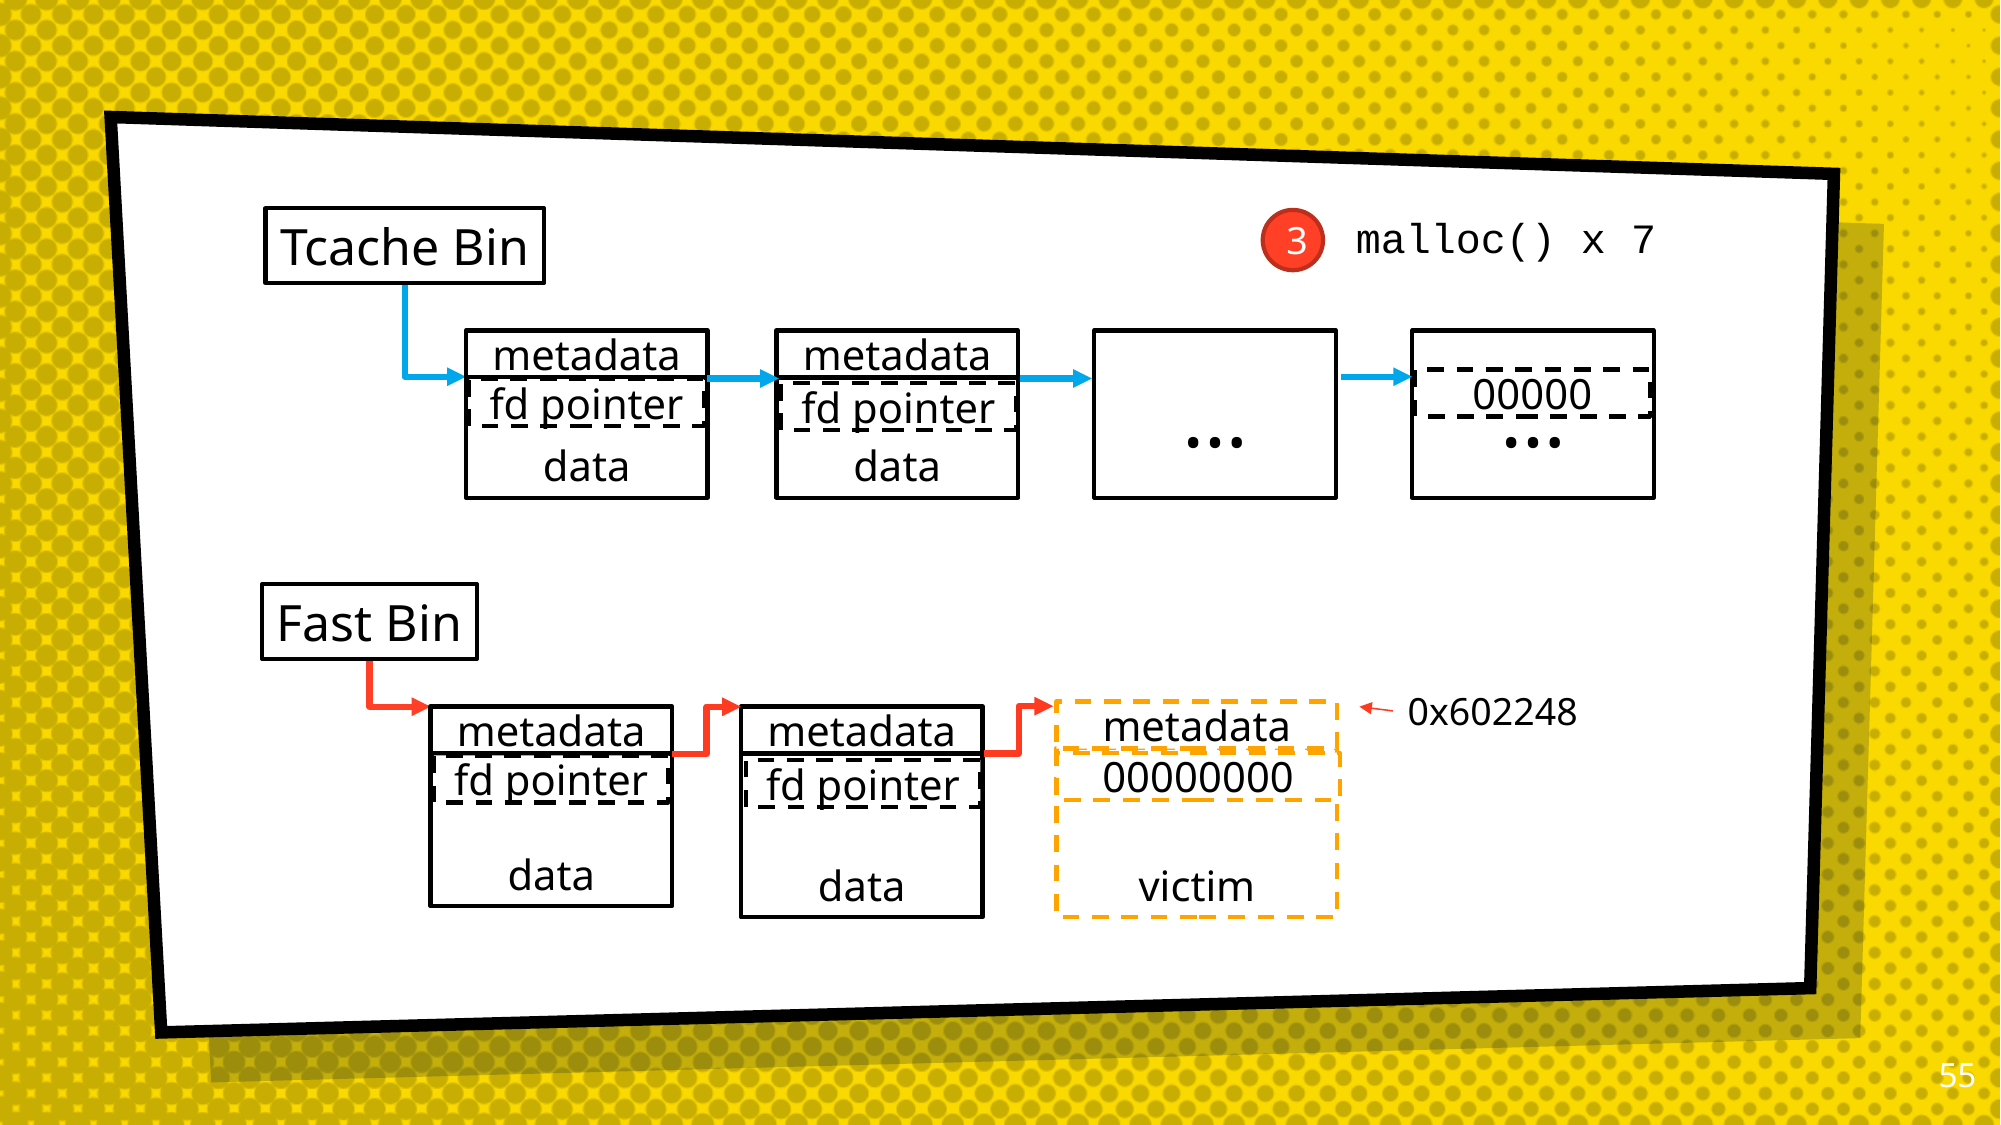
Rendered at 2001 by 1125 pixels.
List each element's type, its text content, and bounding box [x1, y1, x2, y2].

text_box Fast Bin [260, 582, 479, 661]
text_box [984, 705, 1051, 754]
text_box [376, 652, 424, 714]
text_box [430, 706, 673, 907]
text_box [1056, 701, 1338, 918]
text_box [268, 208, 1654, 498]
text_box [1359, 680, 1594, 742]
text_box malloc() x 7 [1331, 196, 1680, 279]
slide_number 54 [1871, 1038, 1992, 1125]
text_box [671, 706, 742, 755]
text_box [740, 706, 983, 918]
